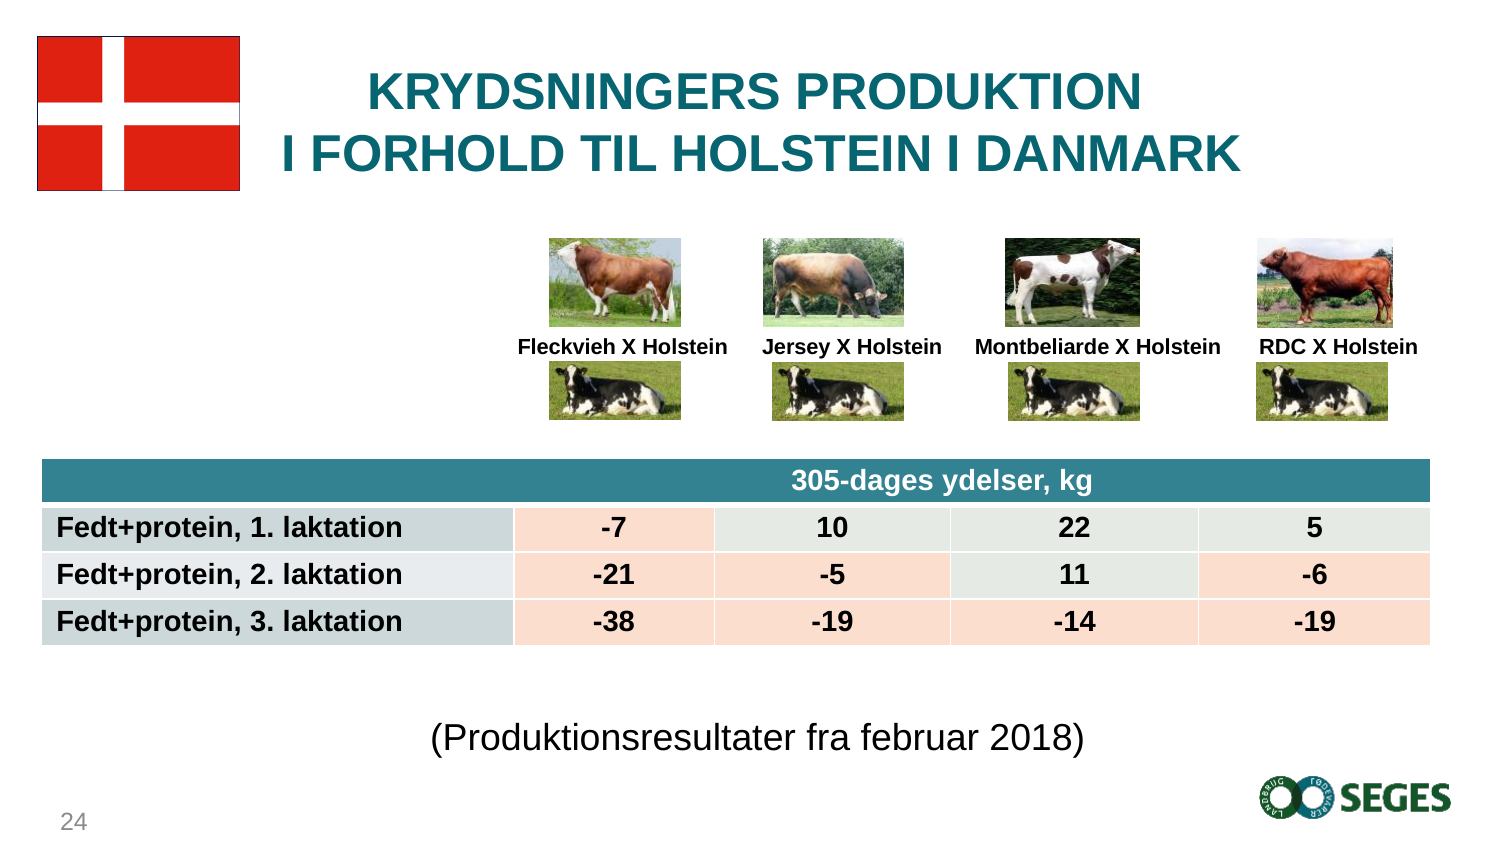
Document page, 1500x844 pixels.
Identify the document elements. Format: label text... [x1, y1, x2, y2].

text_box (Produktionsresultater fra februar 2018) [415, 705, 1101, 766]
table_cell Fedt+protein, 1. laktation [42, 508, 513, 551]
table_cell -14 [951, 600, 1198, 645]
table_cell Fedt+protein, 3. laktation [42, 600, 513, 645]
picture [763, 237, 904, 328]
slide_number 24 [0, 798, 117, 843]
table_cell -7 [515, 508, 714, 551]
title Krydsningers produktion I forhold til Holstein i Danmark [243, 49, 1425, 191]
picture [1257, 238, 1394, 328]
table_cell -6 [1199, 553, 1430, 598]
picture [37, 36, 240, 191]
picture [548, 361, 681, 421]
table_cell Fedt+protein, 2. laktation [42, 553, 513, 598]
picture [1008, 362, 1140, 422]
text_box Fleckvieh X Holstein [502, 325, 743, 367]
picture [1256, 362, 1388, 422]
table_cell -38 [515, 600, 714, 645]
table_cell -21 [515, 553, 714, 598]
picture [548, 237, 681, 328]
table_cell -5 [715, 553, 950, 598]
table_header 305-dages ydelser, kg [42, 459, 1430, 502]
table_cell 5 [1199, 508, 1430, 551]
text_box Montbeliarde X Holstein [960, 325, 1237, 367]
table_cell 22 [951, 508, 1198, 551]
picture [1251, 760, 1464, 835]
table_cell 11 [951, 553, 1198, 598]
text_box RDC X Holstein [1244, 325, 1434, 367]
table_cell 10 [715, 508, 950, 551]
text_box Jersey X Holstein [747, 325, 958, 367]
picture [1005, 237, 1140, 328]
table_cell -19 [715, 600, 950, 645]
picture [771, 362, 904, 422]
table_cell -19 [1199, 600, 1430, 645]
